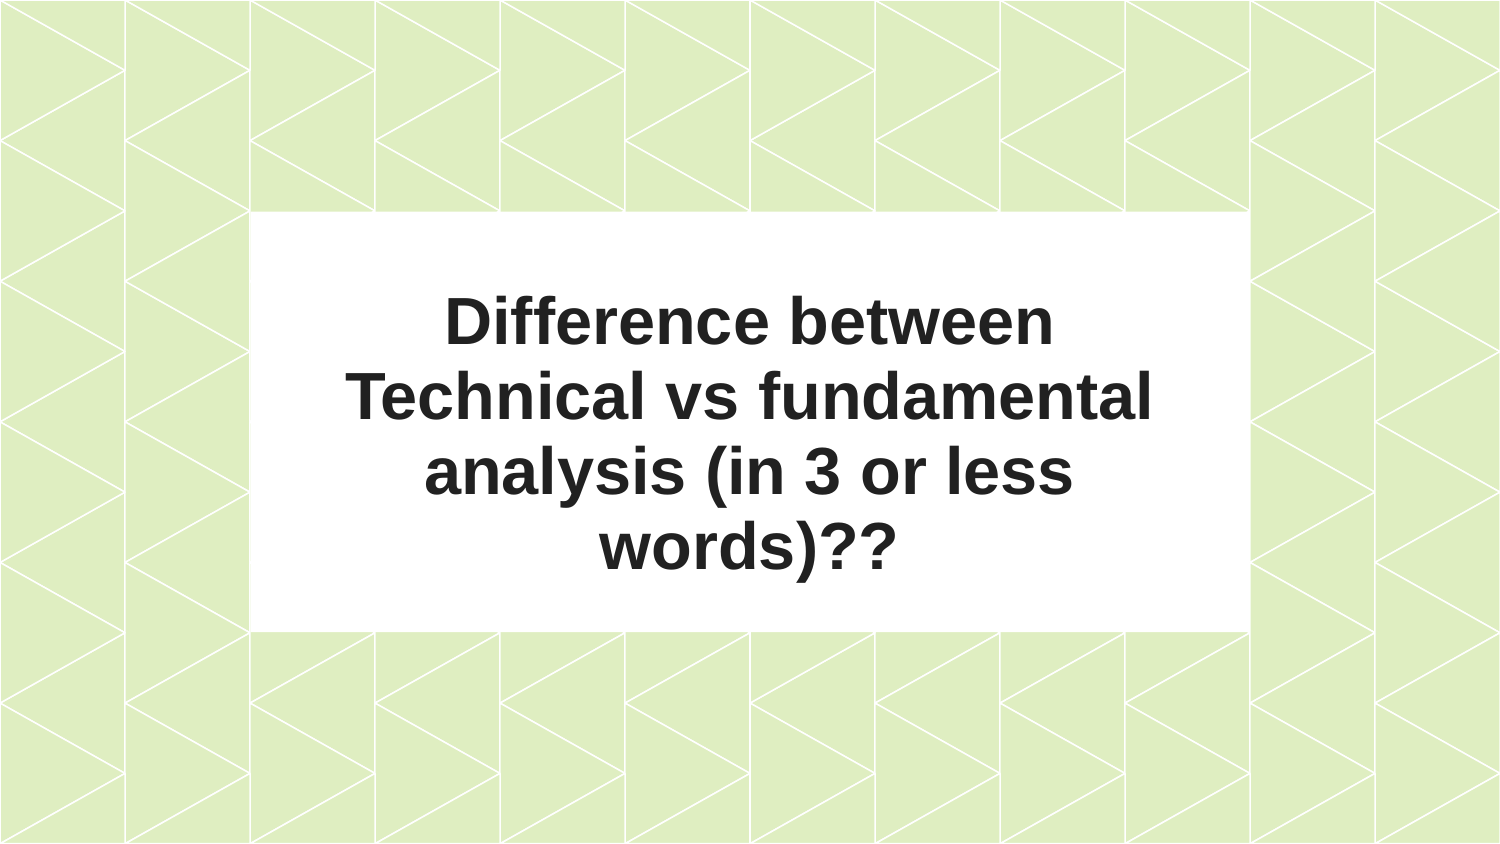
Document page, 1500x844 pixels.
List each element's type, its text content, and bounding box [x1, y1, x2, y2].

title Difference between Technical vs fundamental analysis (in 3 or less words)?? [309, 259, 1191, 609]
